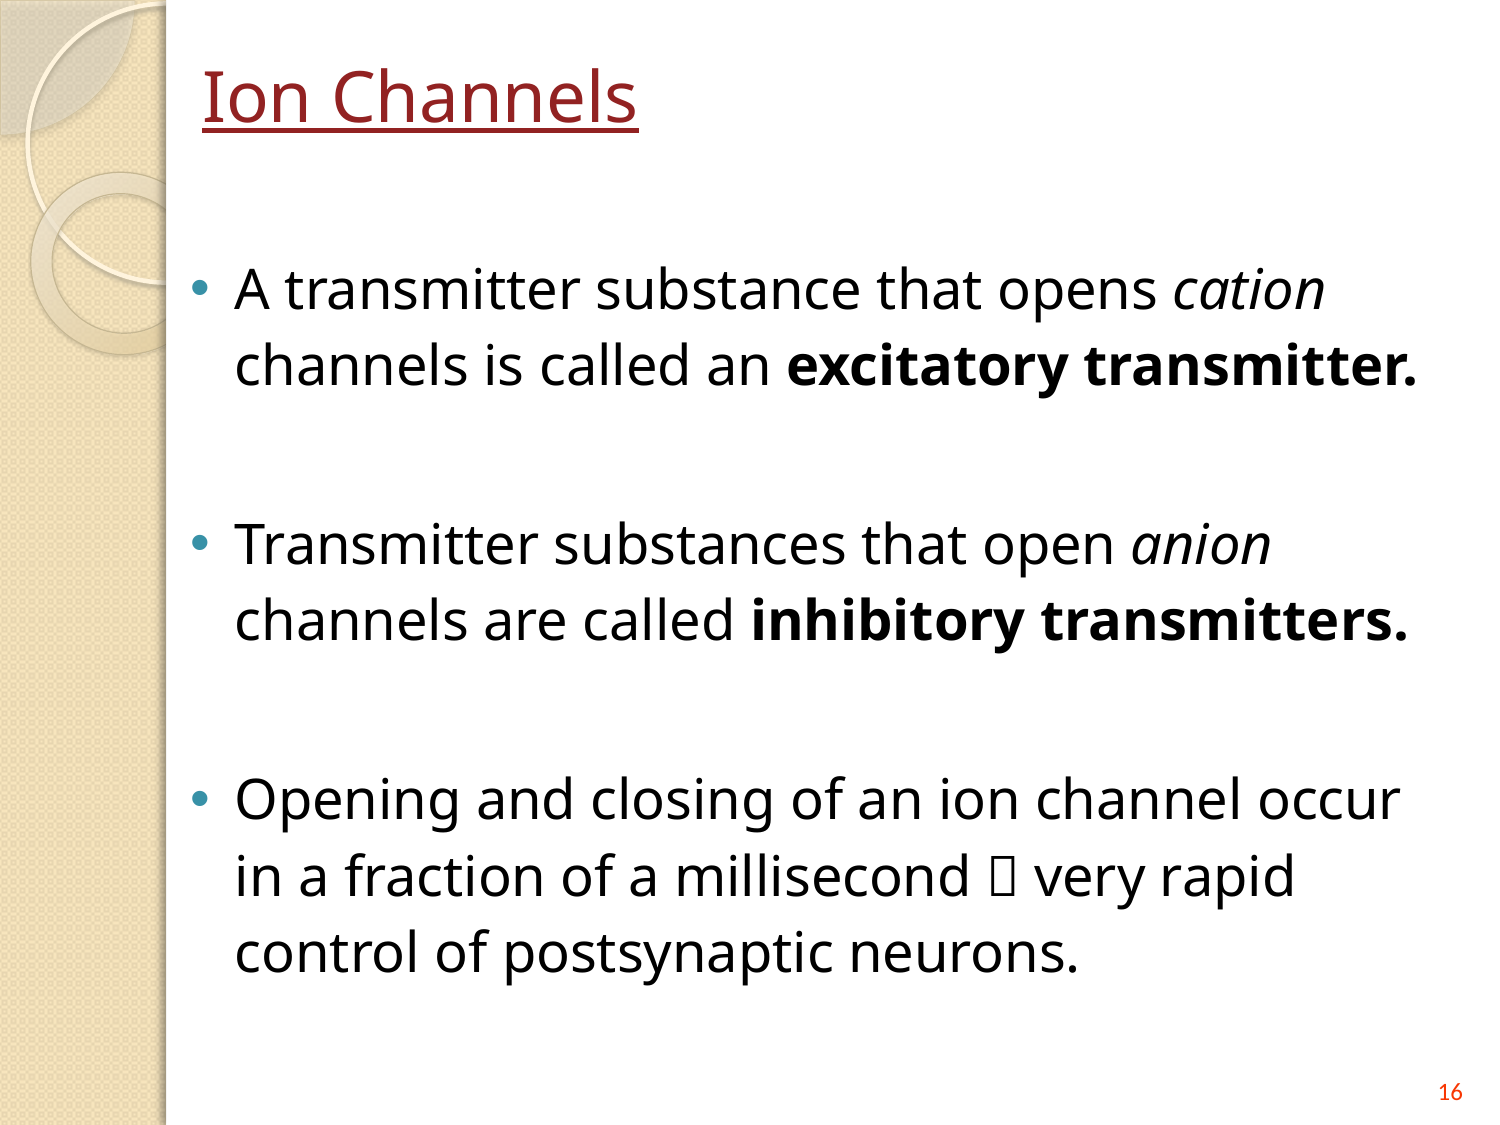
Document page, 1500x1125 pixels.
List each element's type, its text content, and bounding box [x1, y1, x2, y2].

list A transmitter substance that opens cation channels is called an excitatory transmitter. Transmitter substances that open anion channels are called inhibitory transmitters. Opening and closing of an ion channel occur in a fraction of a millisecond  very rapid control of postsynaptic neurons. [162, 237, 1438, 1050]
title Ion Channels [187, 0, 1478, 188]
slide_number 16 [1413, 1034, 1488, 1113]
